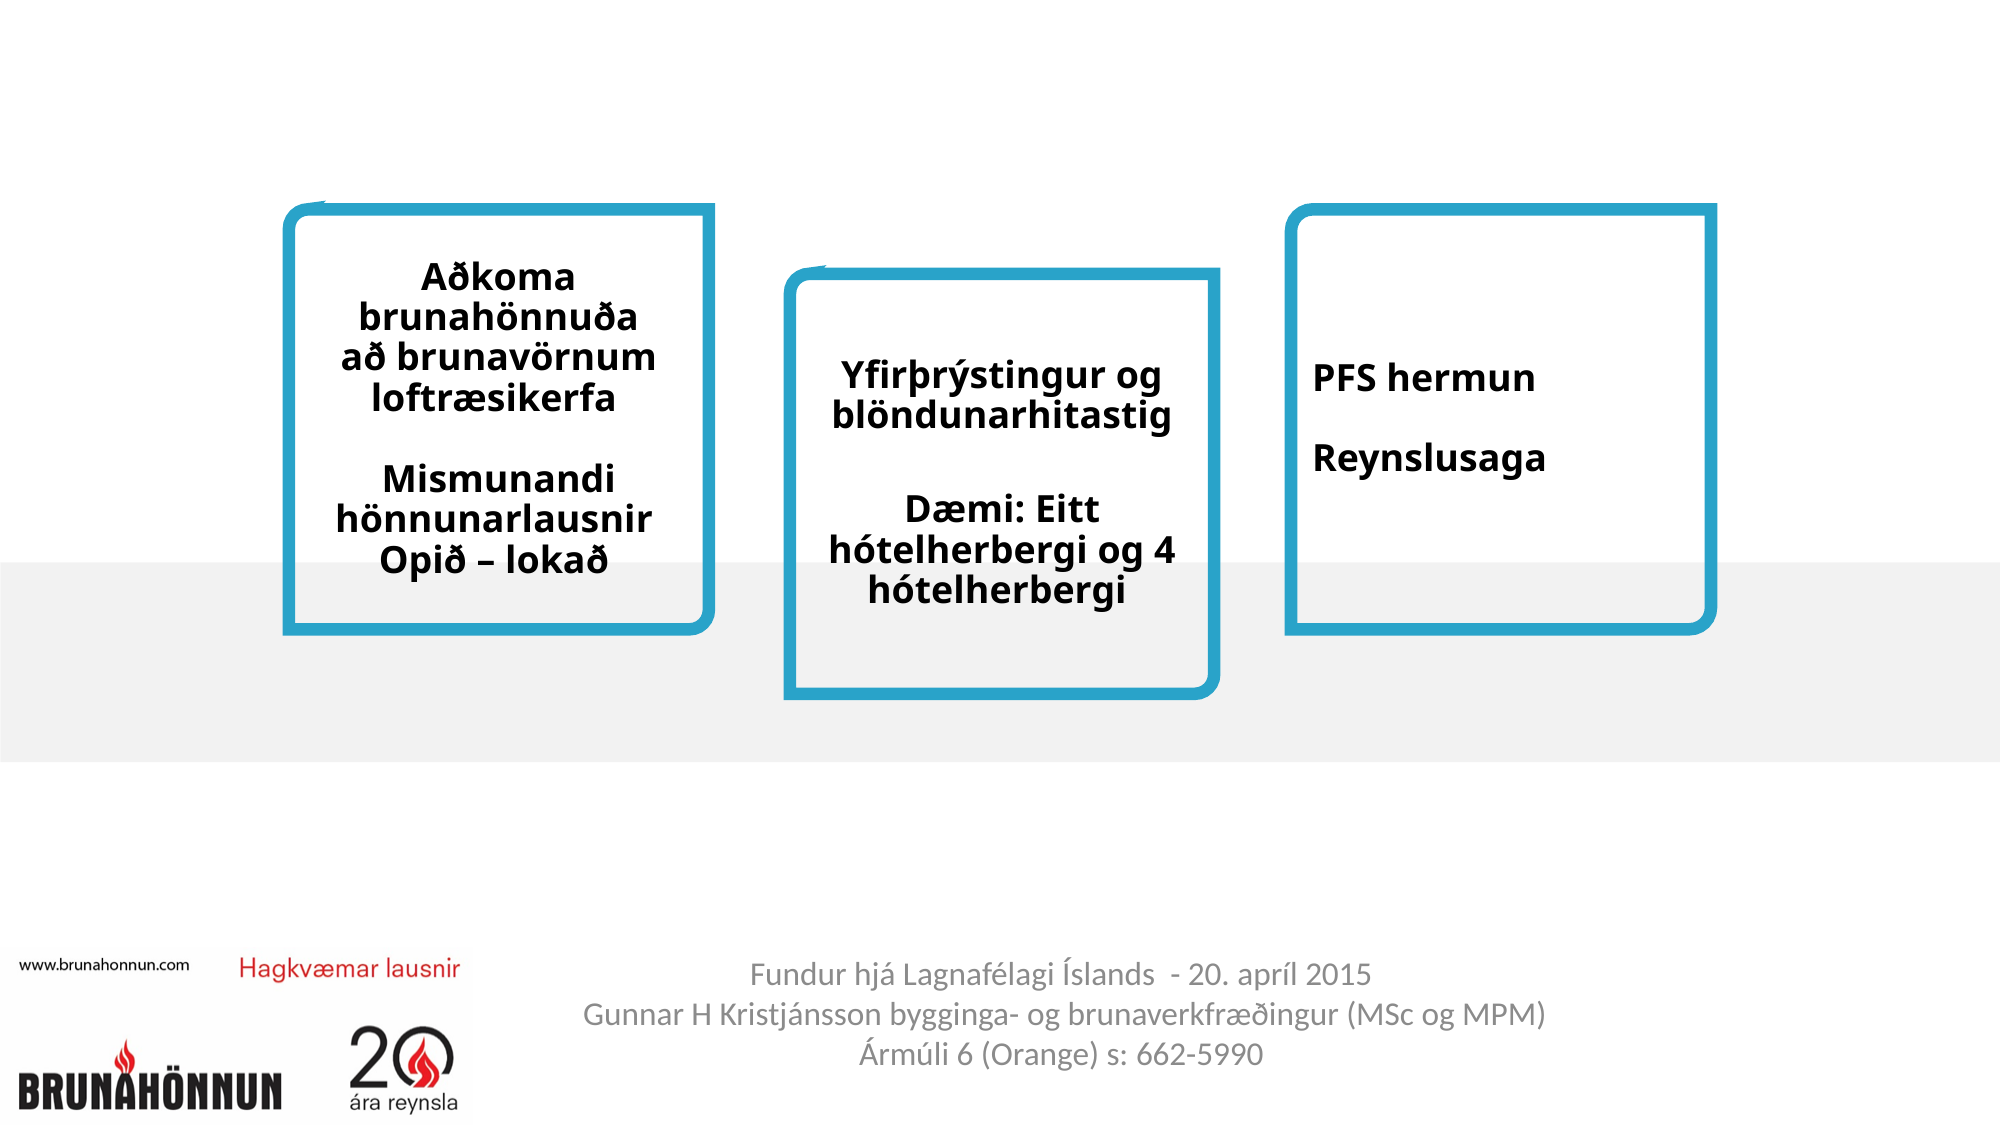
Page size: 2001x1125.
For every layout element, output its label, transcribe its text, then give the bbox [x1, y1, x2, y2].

text_box [0, 561, 2000, 763]
text_box PFS hermun Reynslusaga [1289, 208, 1713, 631]
footer Fundur hjá Lagnafélagi Íslands - 20. apríl 2015 Gunnar H Kristjánsson bygginga- og brunaverkfræðingur (MSc og MPM) Ármúli 6 (Orange) s: 662-5990 [0, 908, 1987, 1116]
picture [0, 947, 473, 1125]
text_box Yfirþrýstingur og blöndunarhitastig Dæmi: Eitt hótelherbergi og 4 hótelherbergi [788, 272, 1216, 695]
text_box Aðkoma brunahönnuða að brunavörnum loftræsikerfa Mismunandi hönnunarlausnir Opið – lokað [287, 207, 710, 631]
